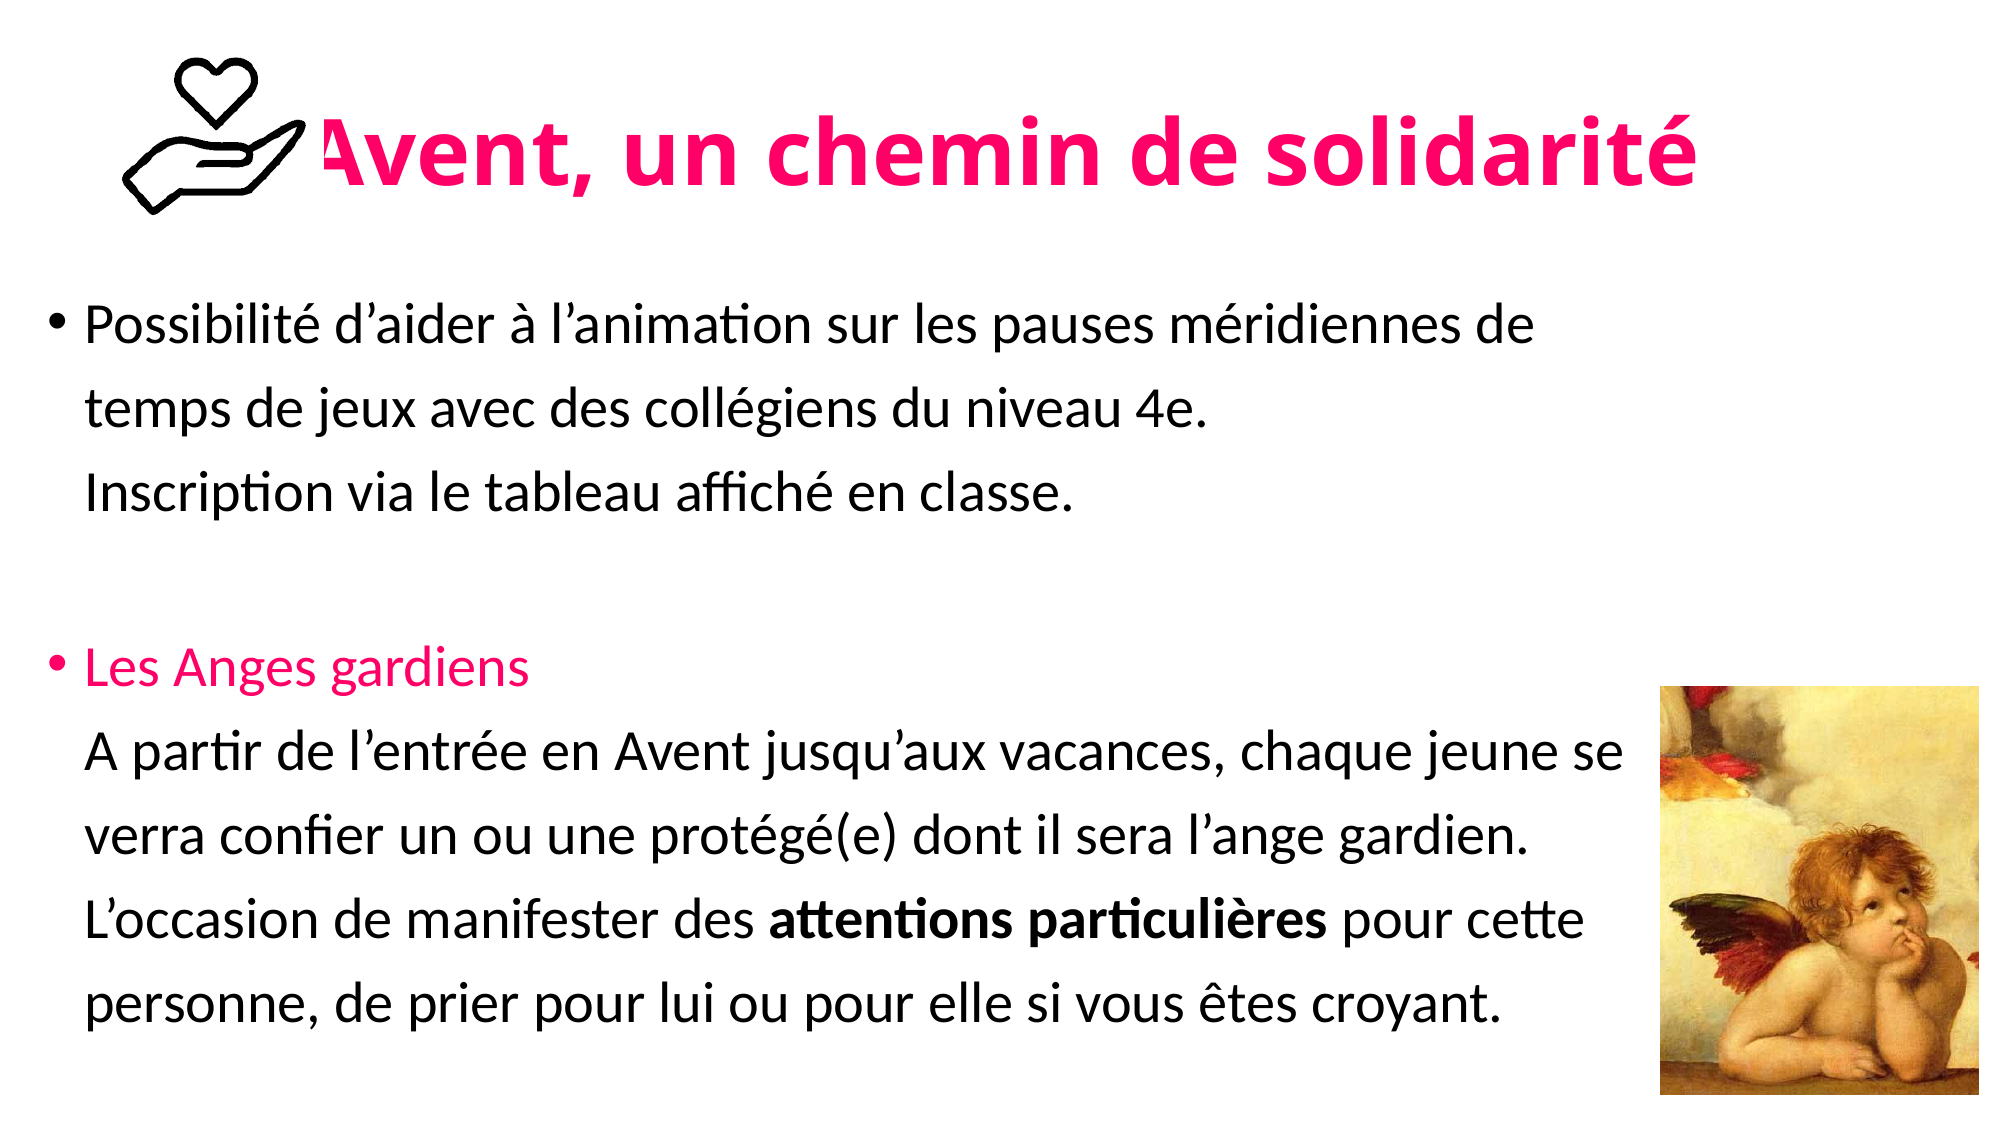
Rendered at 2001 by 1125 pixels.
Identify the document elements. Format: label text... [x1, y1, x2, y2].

picture [109, 30, 324, 234]
picture [1660, 686, 1979, 1095]
title L’Avent, un chemin de solidarité [109, 102, 1835, 320]
list Possibilité d’aider à l’animation sur les pauses méridiennes de temps de jeux avec des collégiens du niveau 4e. Inscription via le tableau affiché en classe. Les Anges gardiens A partir de l’entrée en Avent jusqu’aux vacances, chaque jeune se verra confier un ou une protégé(e) dont il sera l’ange gardien. L’occasion de manifester des attentions particulières pour cette personne, de prier pour lui ou pour elle si vous êtes croyant. [32, 263, 1690, 1068]
